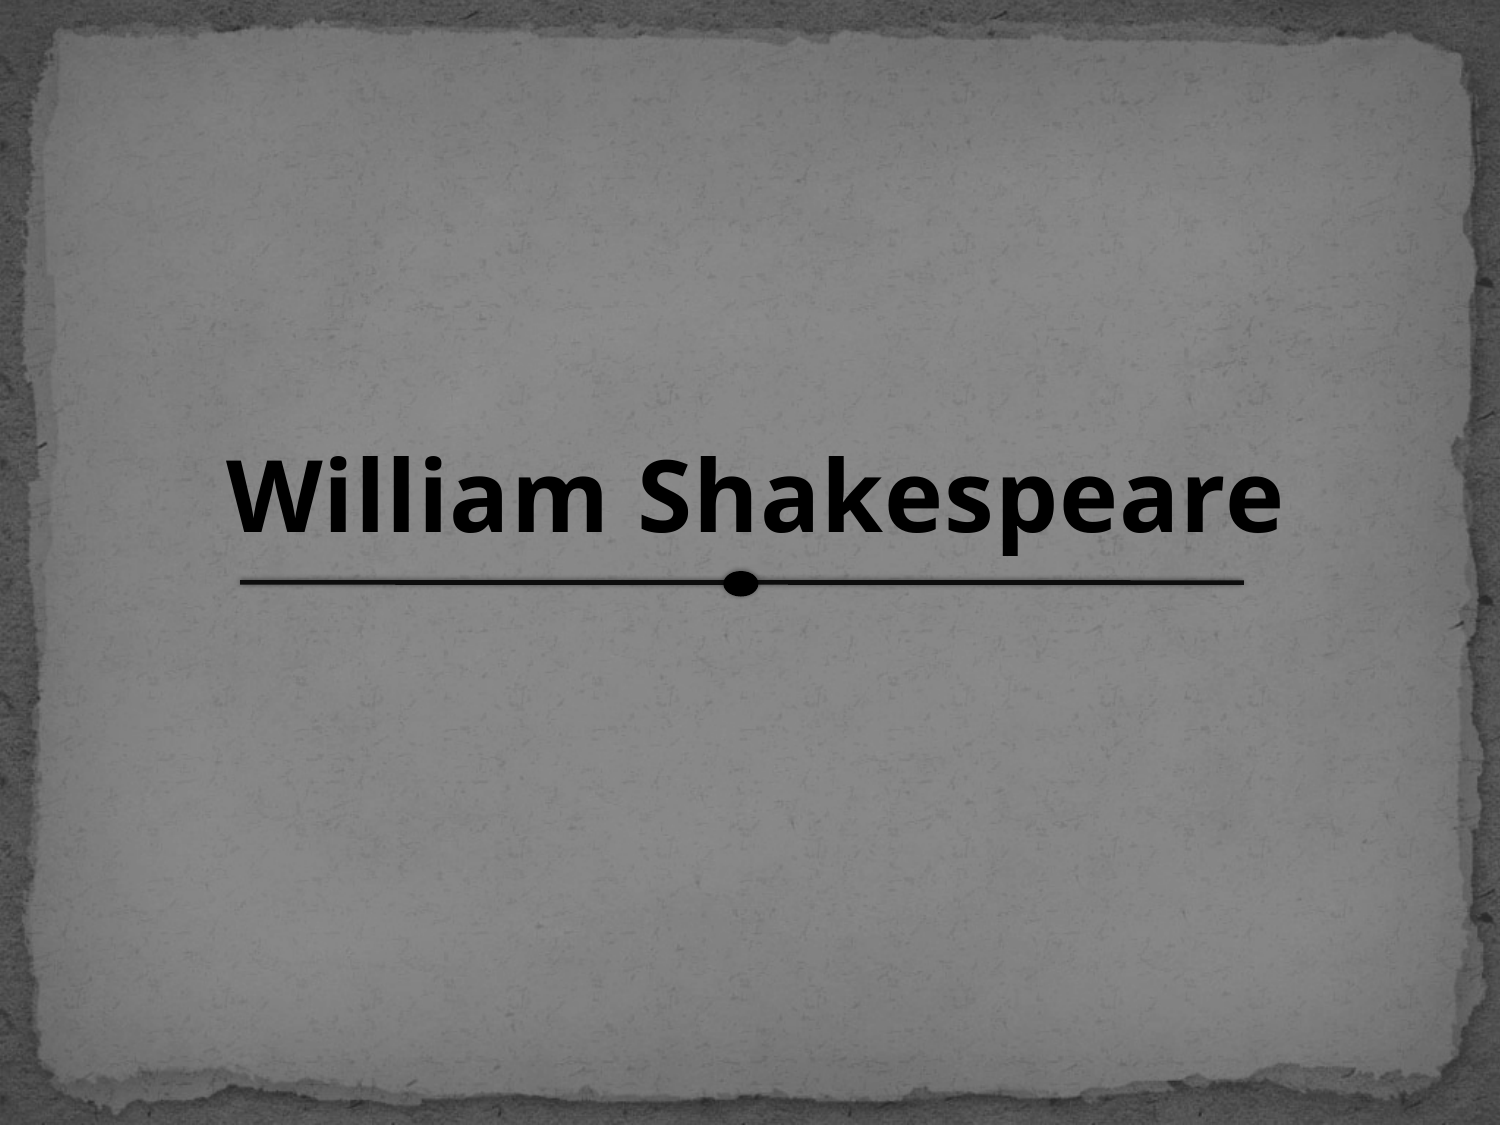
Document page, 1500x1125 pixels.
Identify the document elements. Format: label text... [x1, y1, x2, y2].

title William Shakespeare [74, 235, 1438, 561]
